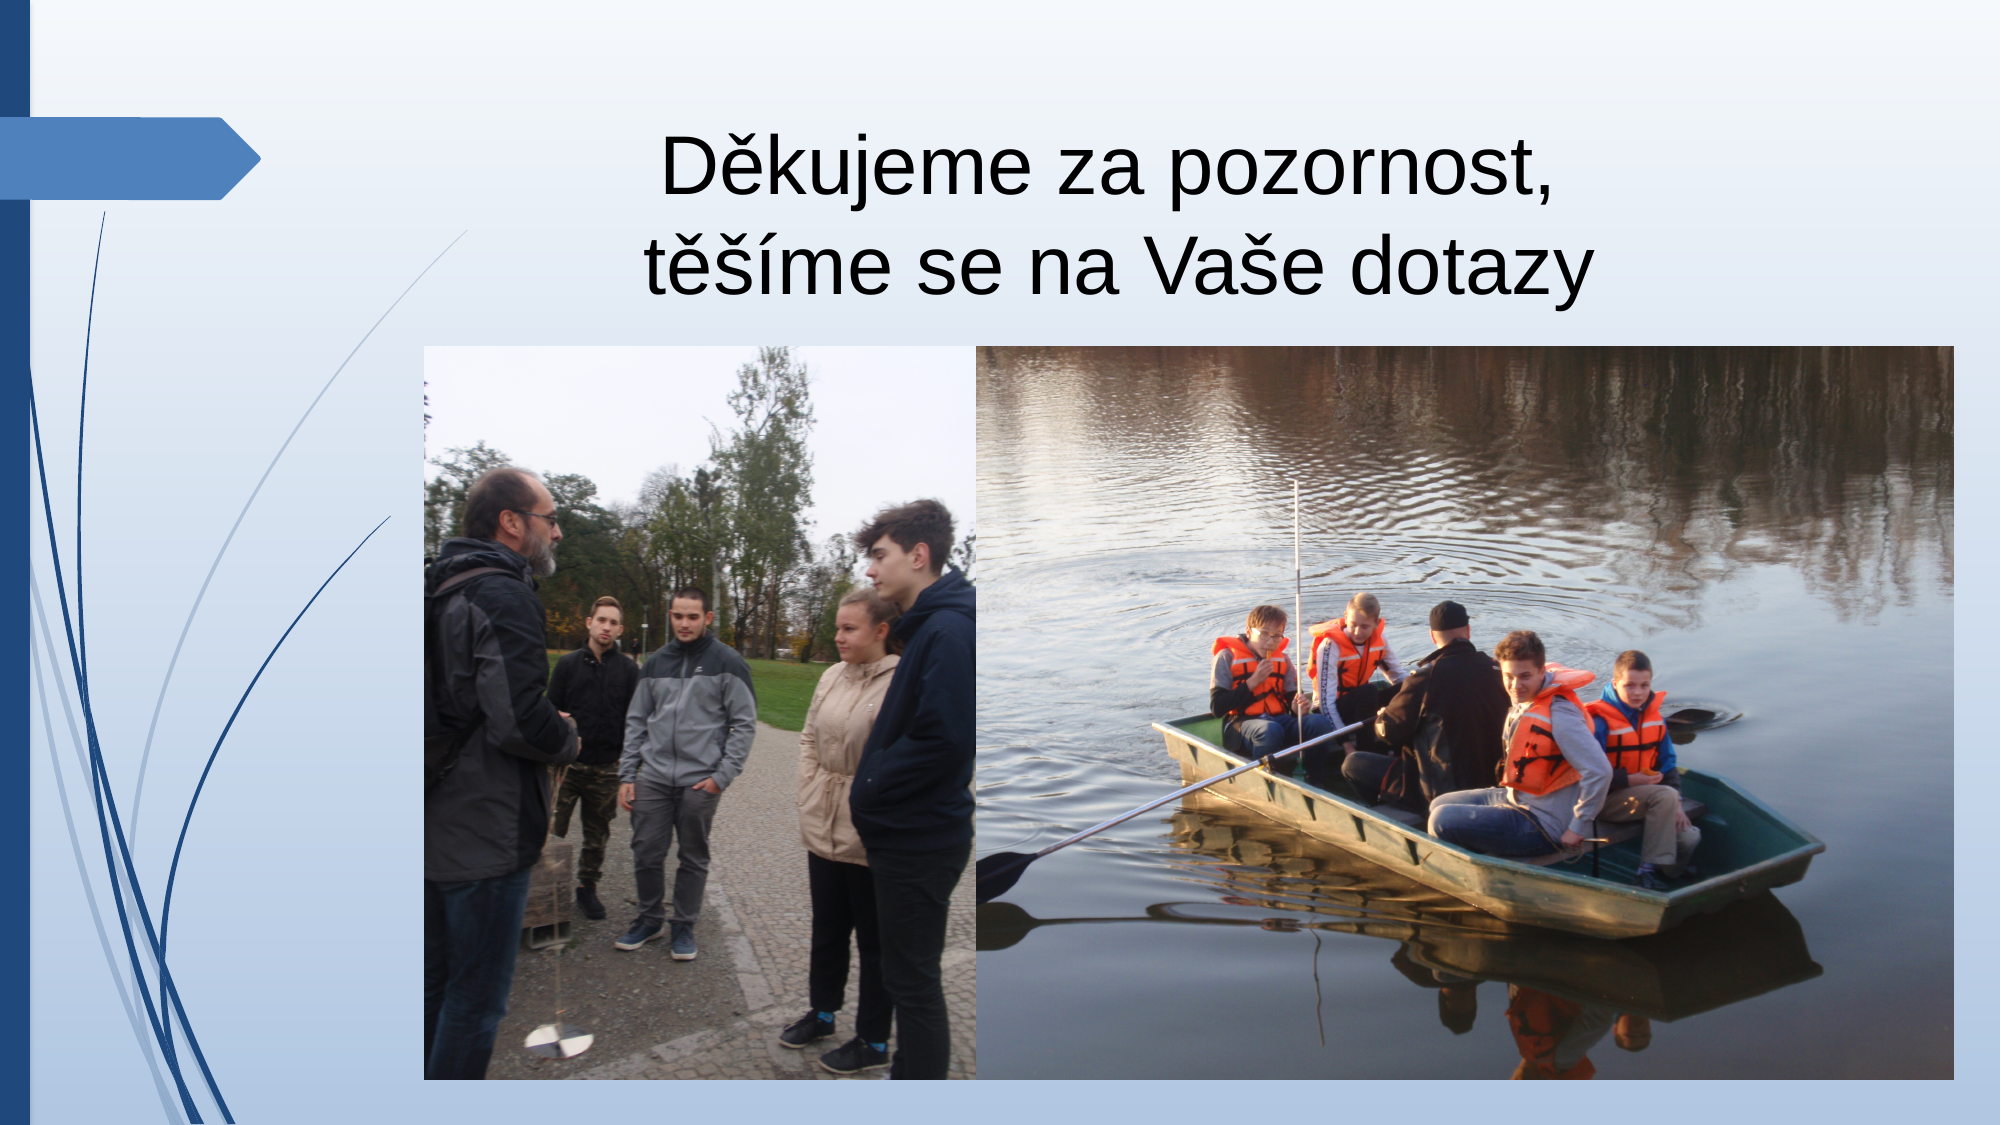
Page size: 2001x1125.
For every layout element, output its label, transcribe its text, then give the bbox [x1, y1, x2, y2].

picture [424, 345, 1954, 1081]
text_box Děkujeme za pozornost, těšíme se na Vaše dotazy [265, 103, 1975, 314]
